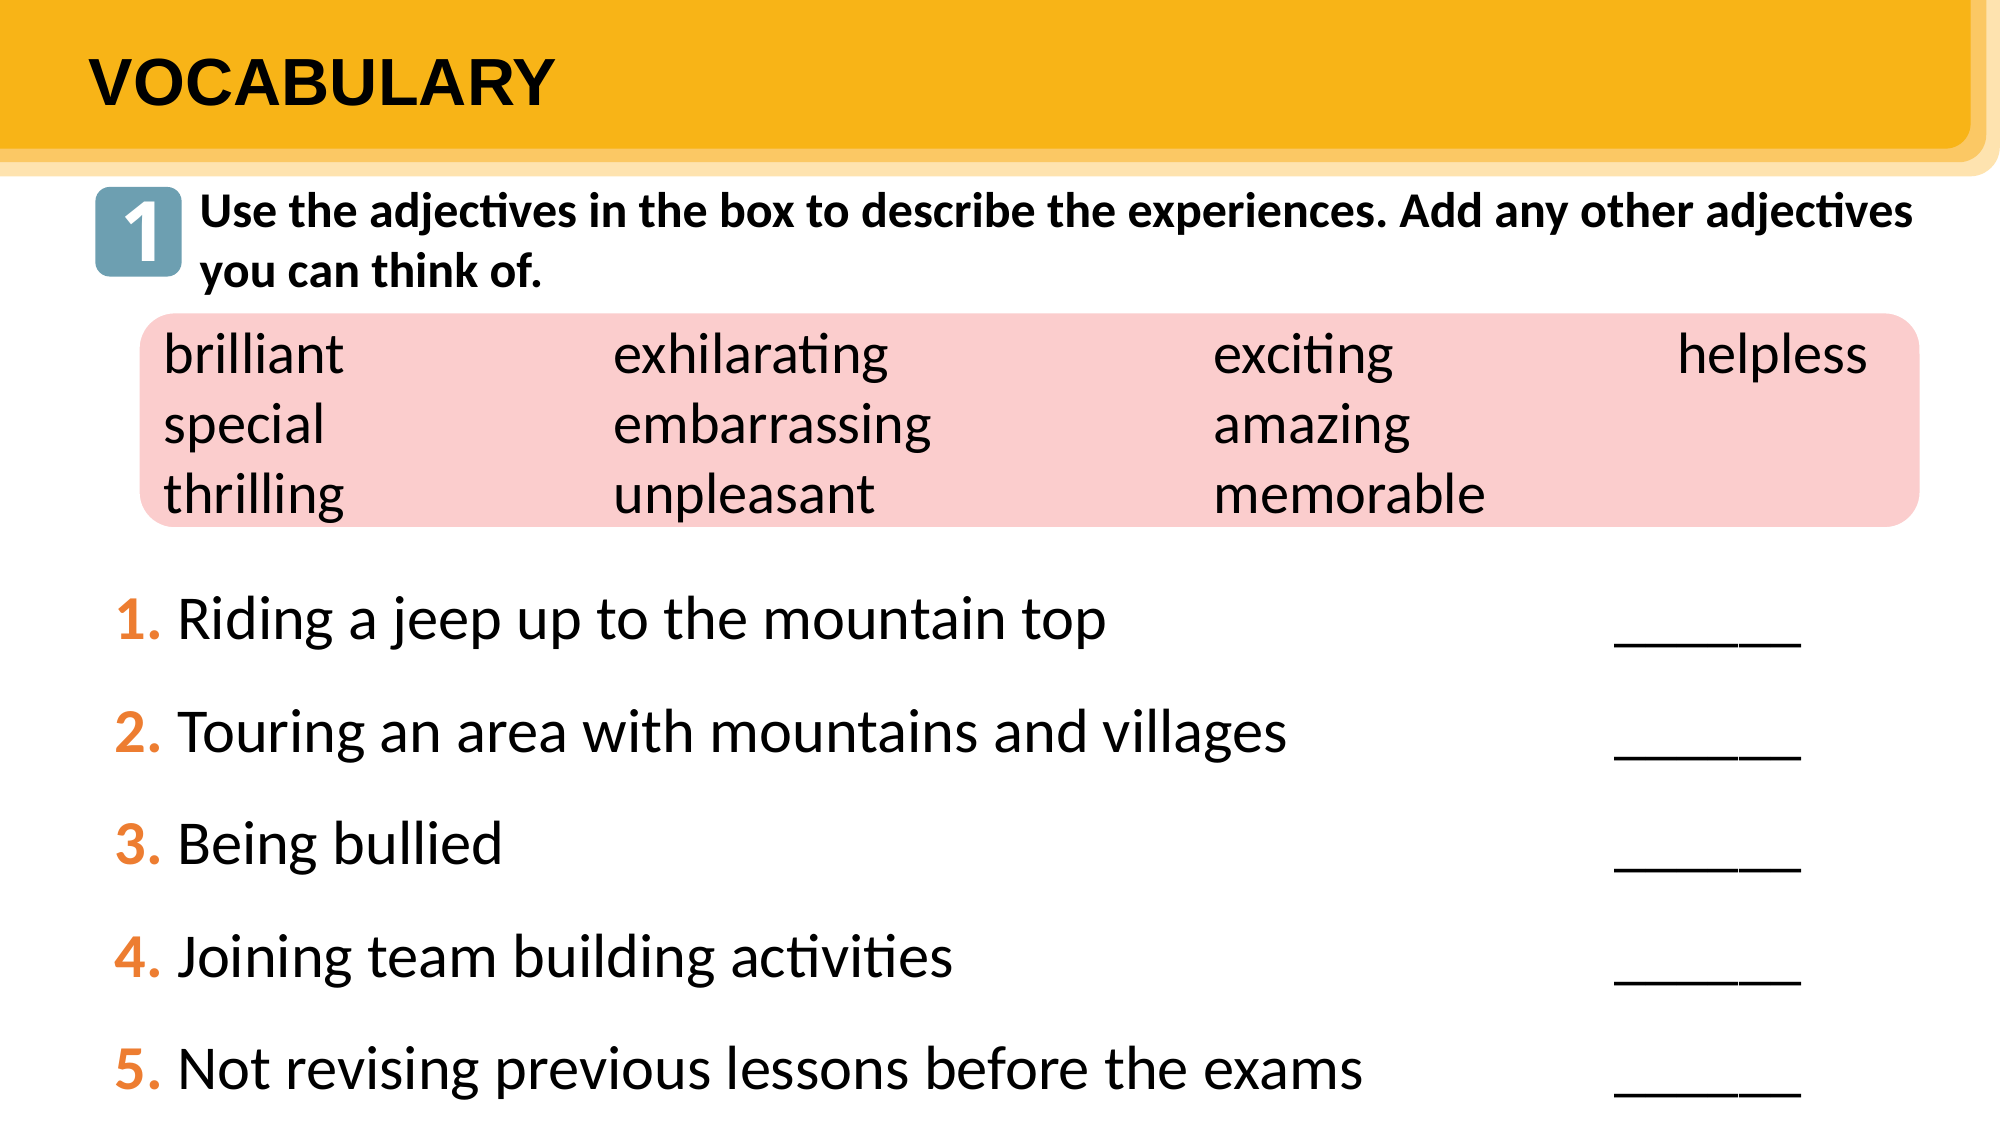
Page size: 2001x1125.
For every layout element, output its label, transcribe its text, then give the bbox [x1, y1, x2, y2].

text_box [172, 186, 183, 277]
text_box brilliant exhilarating exciting helpless special embarrassing amazing thrilling unpleasant memorable [137, 311, 1922, 530]
text_box 1 [105, 177, 172, 286]
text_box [0, 0, 2000, 177]
text_box Use the adjectives in the box to describe the experiences. Add any other adjectives you can think of. [184, 177, 1967, 305]
text_box [94, 186, 105, 277]
text_box 1. Riding a jeep up to the mountain top ______ 2. Touring an area with mountains and villages ______ 3. Being bullied ______ 4. Joining team building activities ______ 5. Not revising previous lessons before the exams ______ [99, 532, 2000, 1110]
